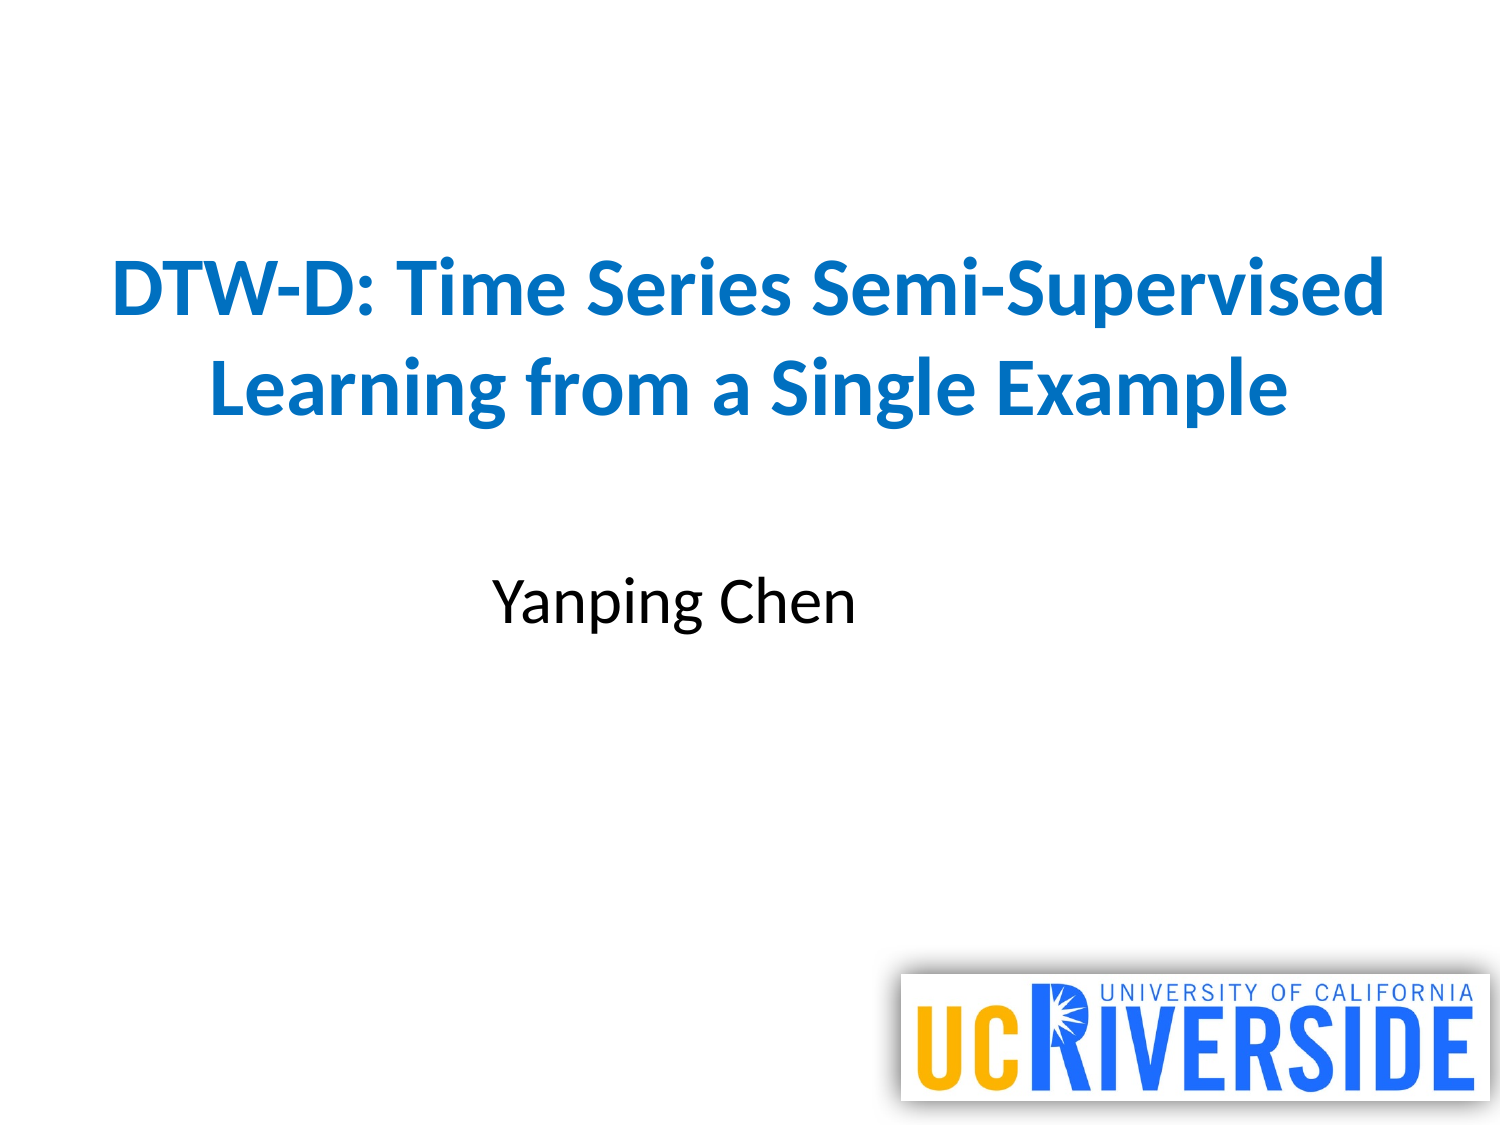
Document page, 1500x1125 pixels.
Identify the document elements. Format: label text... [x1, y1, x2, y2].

list DTW-D: Time Series Semi-Supervised Learning from a Single Example [75, 224, 1425, 968]
text_box Yanping Chen [312, 549, 1138, 645]
picture [901, 974, 1490, 1101]
